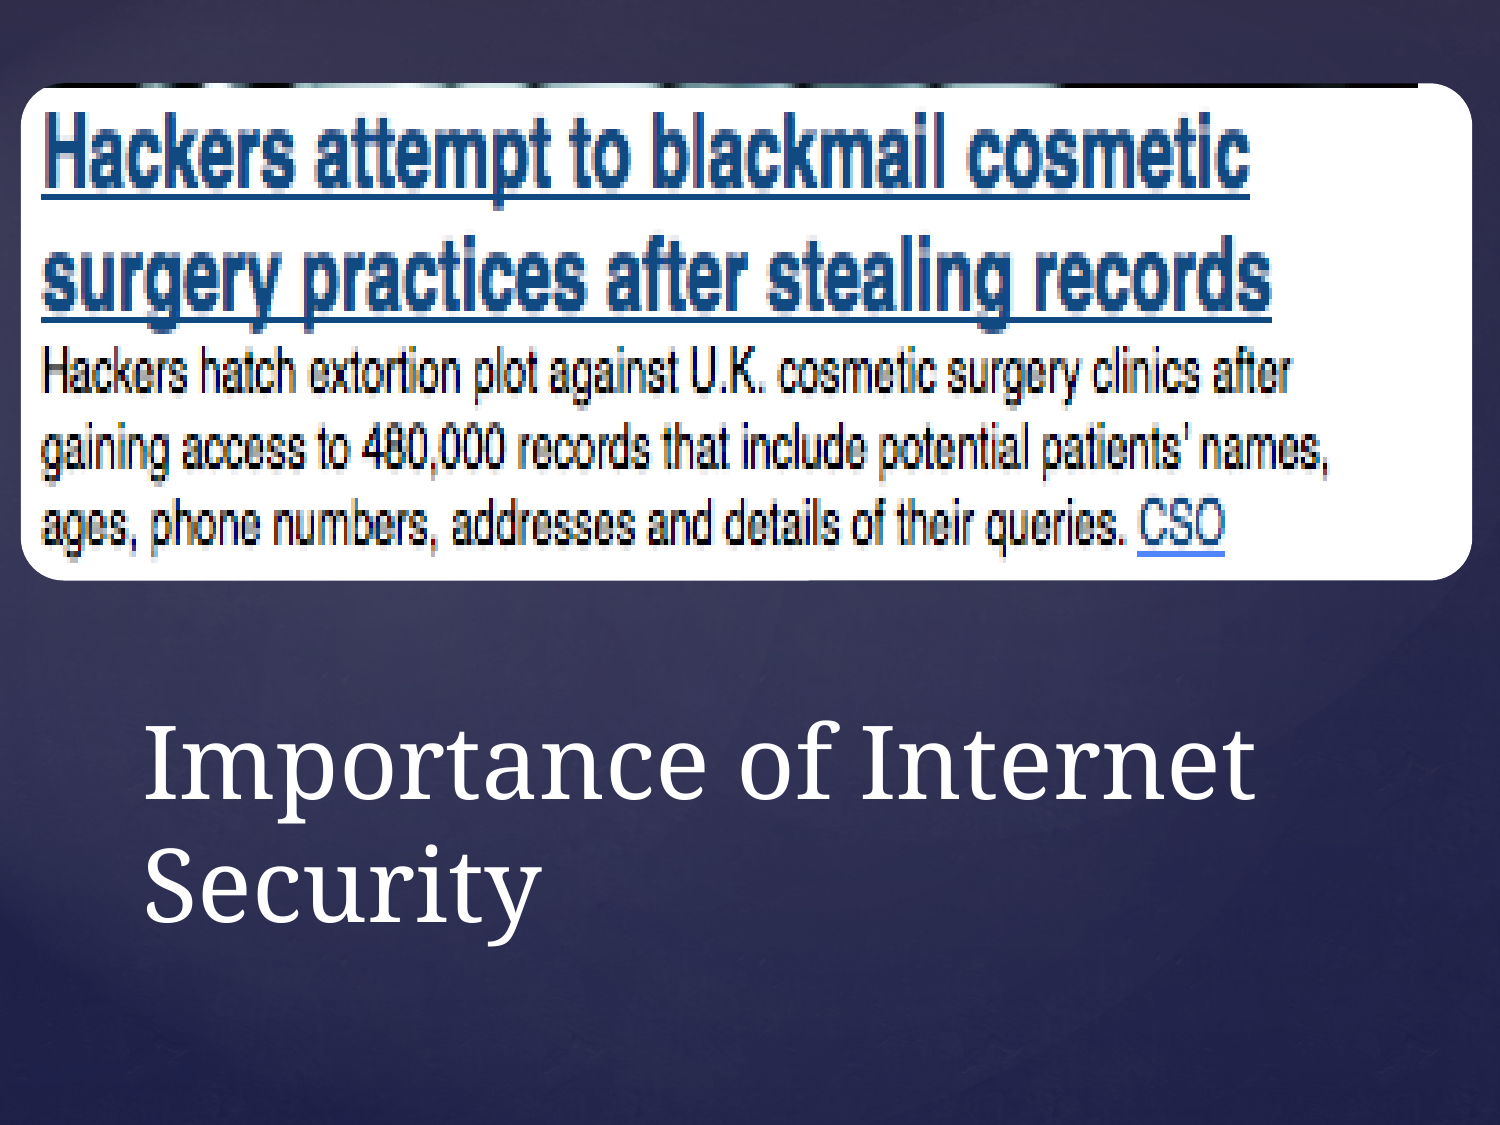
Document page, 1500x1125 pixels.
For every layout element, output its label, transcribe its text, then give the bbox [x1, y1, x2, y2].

title Importance of Internet Security [127, 800, 1365, 950]
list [20, 82, 1473, 581]
